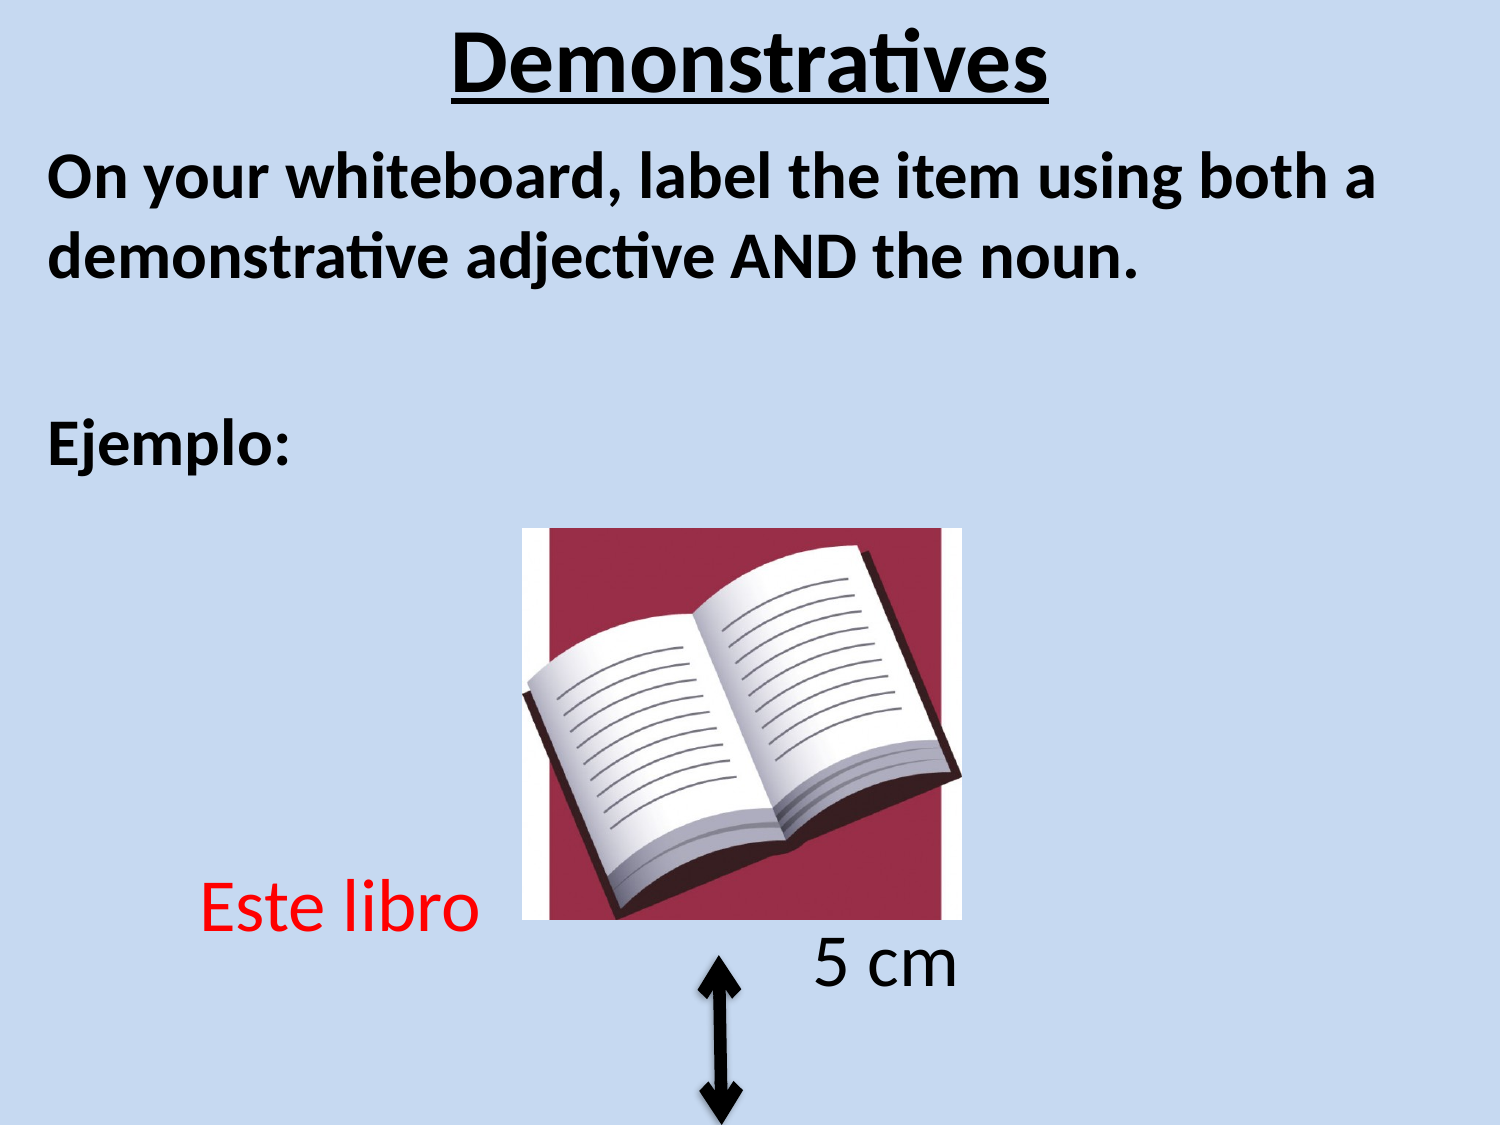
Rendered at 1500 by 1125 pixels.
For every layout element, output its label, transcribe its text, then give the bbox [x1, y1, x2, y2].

text_box 5 cm [798, 904, 1066, 1009]
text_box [718, 954, 722, 1125]
picture [522, 528, 963, 920]
text_box Este libro [184, 849, 555, 954]
title Demonstratives [0, 0, 1500, 158]
text_box On your whiteboard, label the item using both a demonstrative adjective AND the noun. Ejemplo: [33, 124, 1500, 549]
